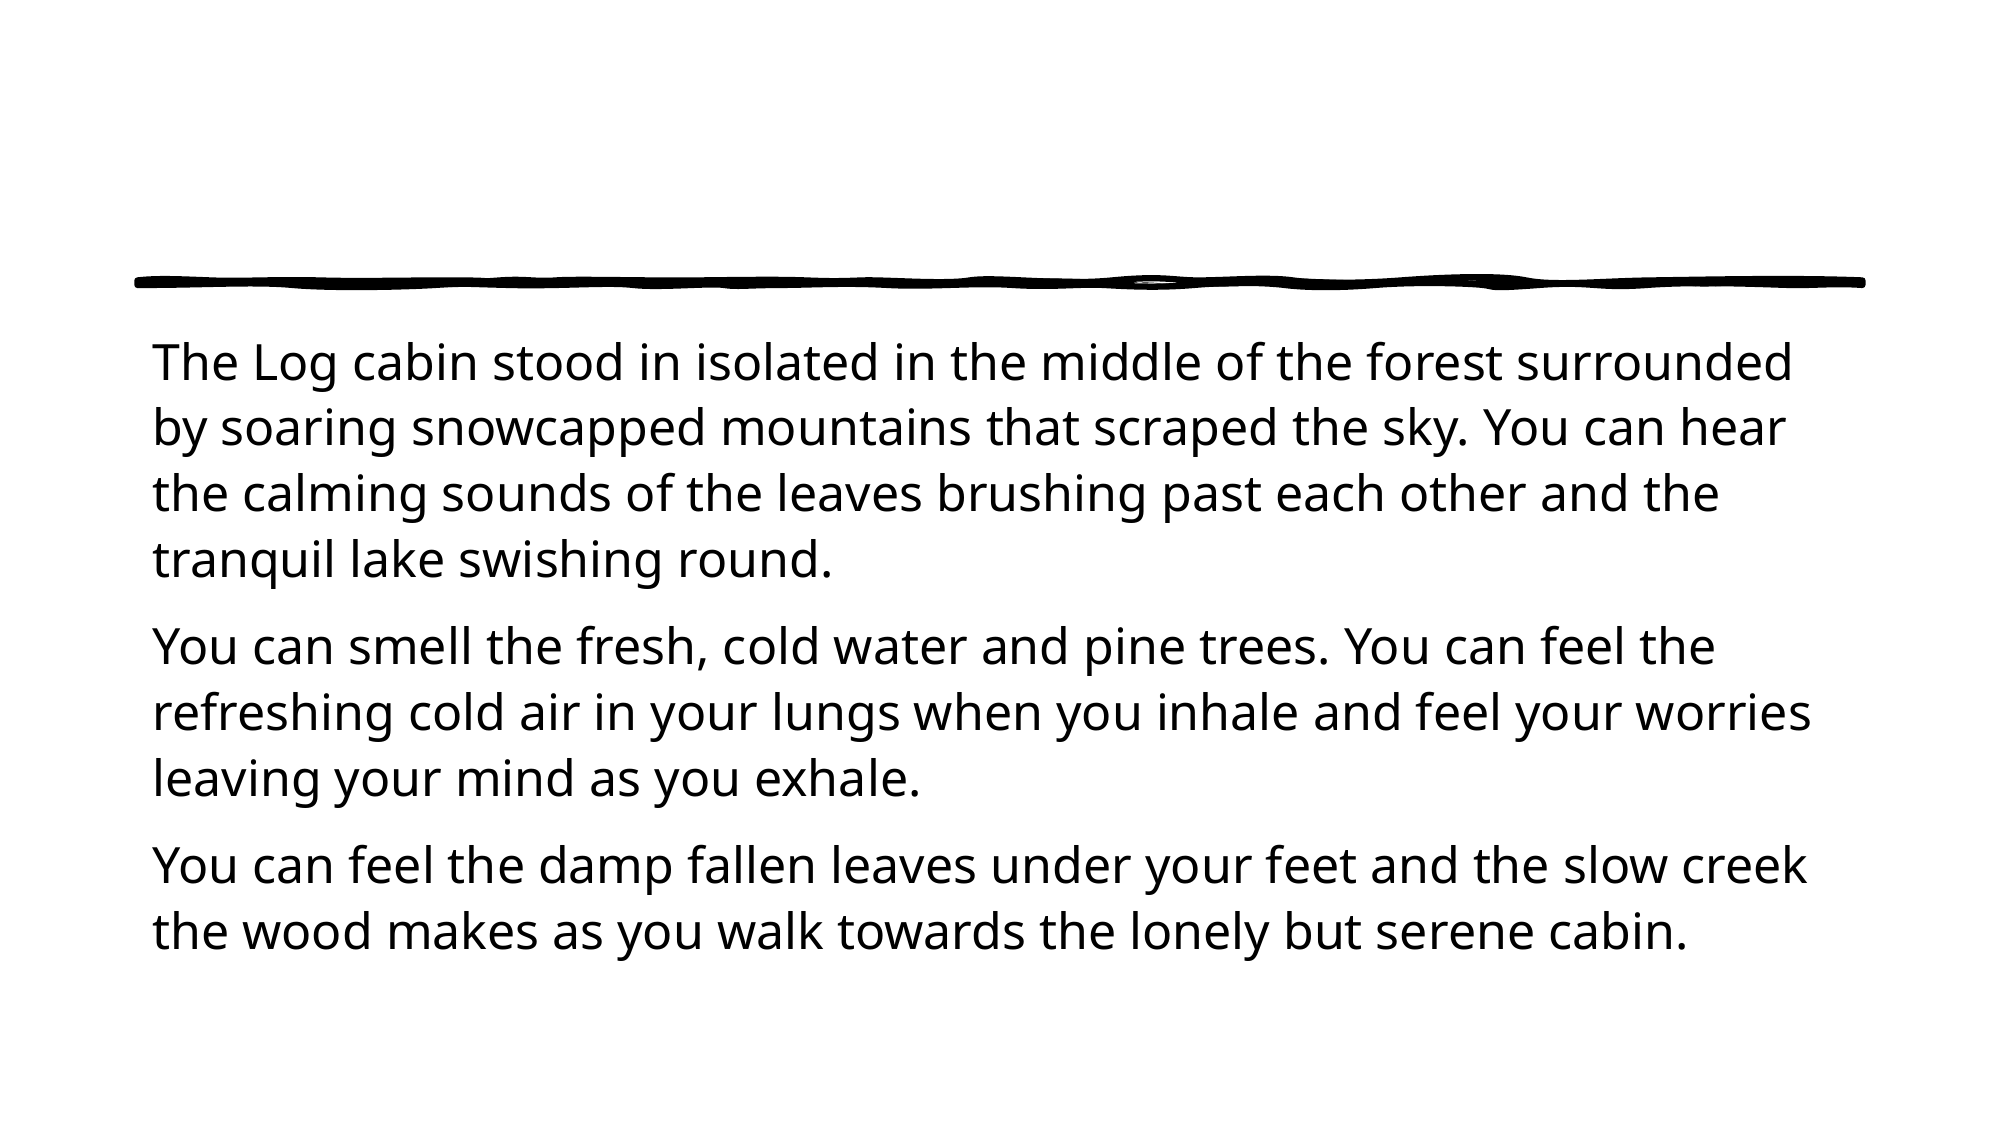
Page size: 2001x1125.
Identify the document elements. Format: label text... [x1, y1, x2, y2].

list The Log cabin stood in isolated in the middle of the forest surrounded by soaring snowcapped mountains that scraped the sky. You can hear the calming sounds of the leaves brushing past each other and the tranquil lake swishing round. You can smell the fresh, cold water and pine trees. You can feel the refreshing cold air in your lungs when you inhale and feel your worries leaving your mind as you exhale. You can feel the damp fallen leaves under your feet and the slow creek the wood makes as you walk towards the lonely but serene cabin. [137, 316, 1863, 1014]
